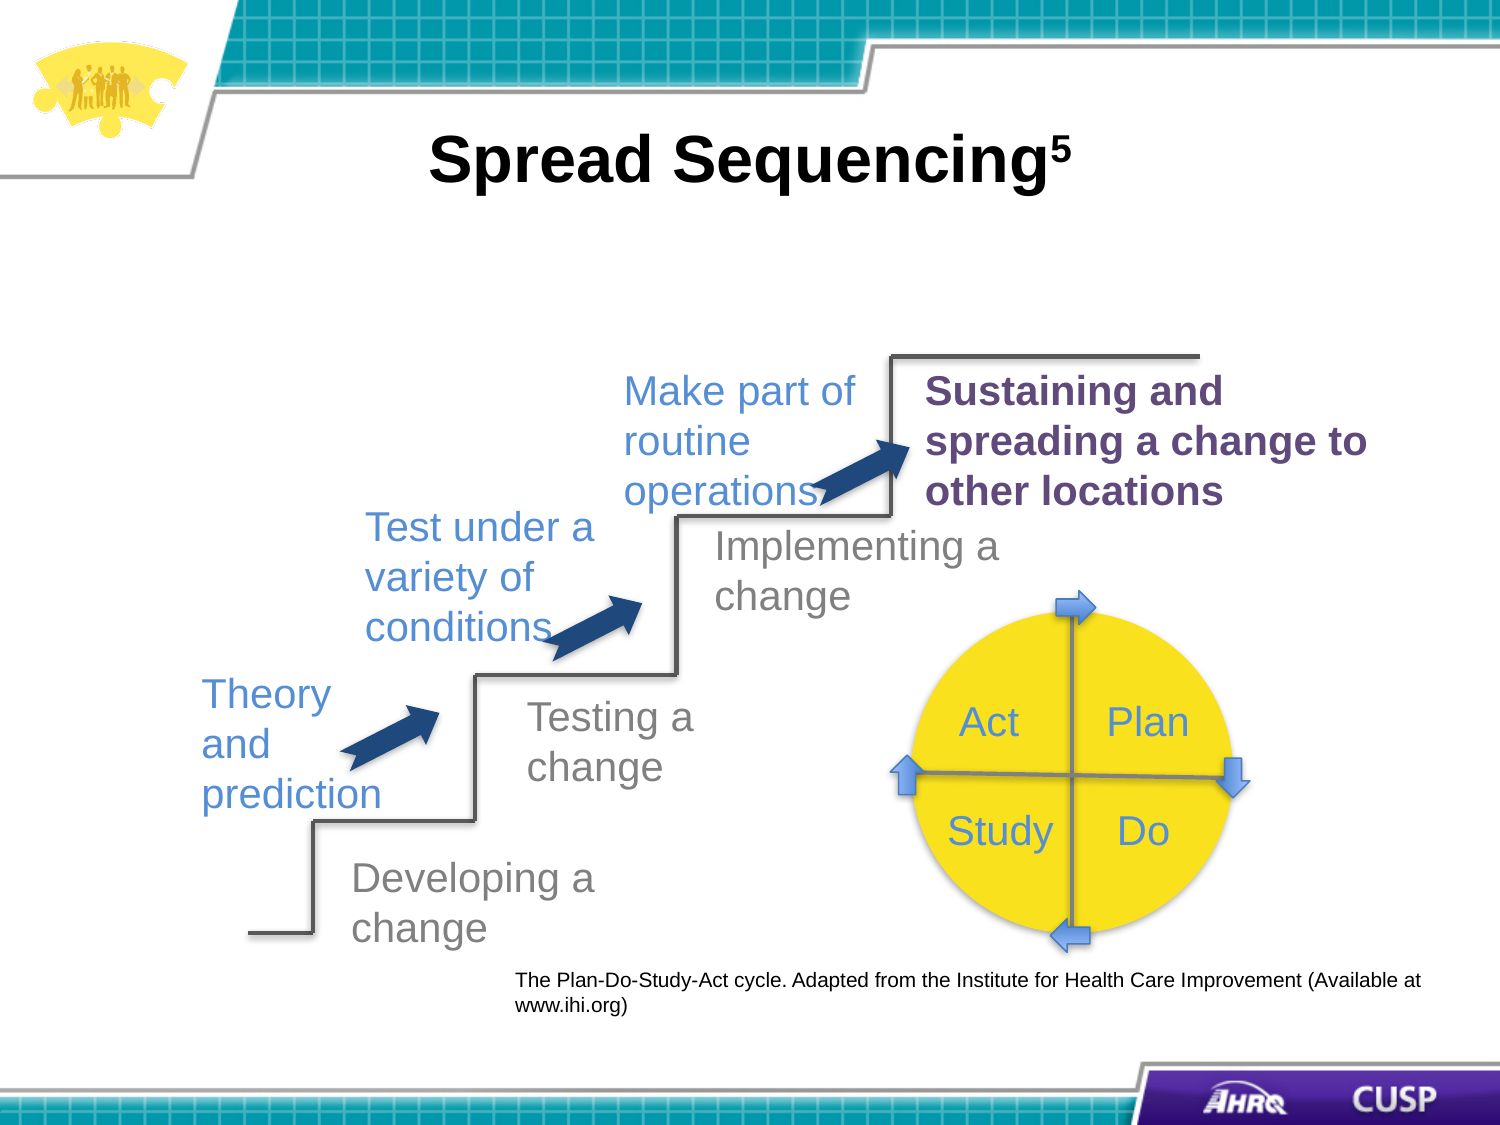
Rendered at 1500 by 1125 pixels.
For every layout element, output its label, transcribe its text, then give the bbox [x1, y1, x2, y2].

picture [0, 259, 1500, 1125]
picture [0, 0, 1500, 108]
title Spread Sequencing5 [0, 108, 1500, 259]
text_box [911, 772, 1234, 779]
text_box The Plan-Do-Study-Act cycle. Adapted from the Institute for Health Care Improvement (Available at www.ihi.org) [500, 959, 1472, 1025]
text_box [247, 356, 1201, 934]
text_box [186, 356, 1416, 960]
